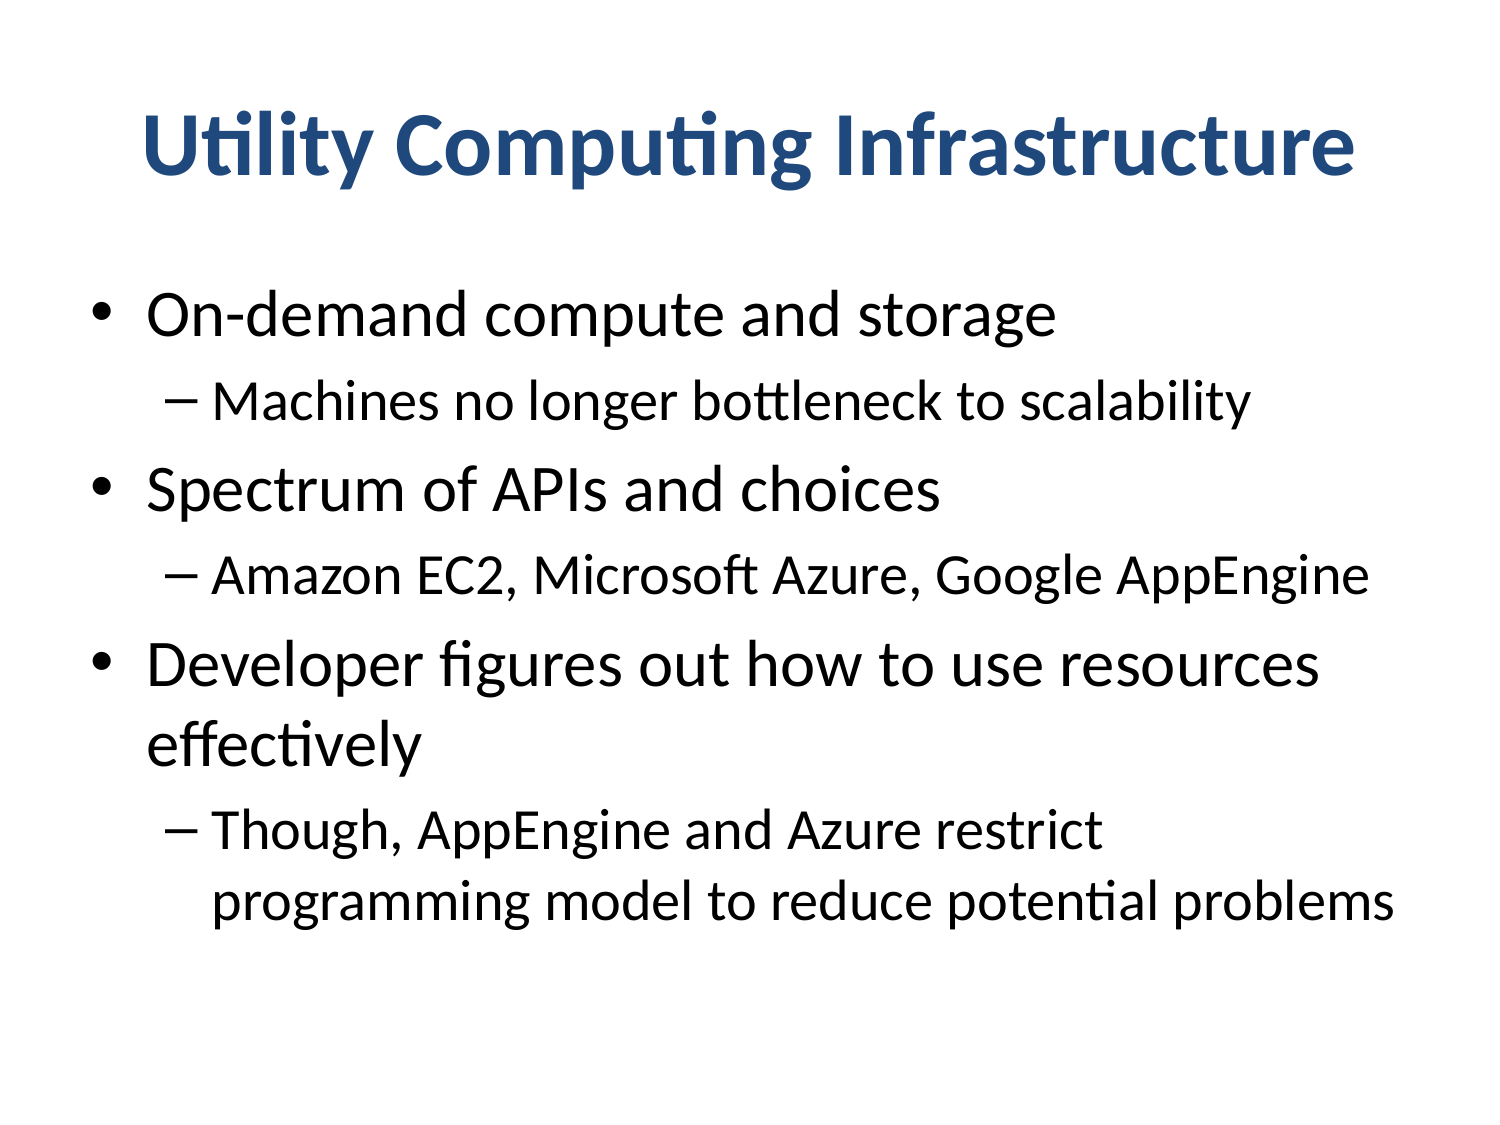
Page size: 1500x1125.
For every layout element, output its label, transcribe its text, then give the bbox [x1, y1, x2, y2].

list On-demand compute and storage Machines no longer bottleneck to scalability Spectrum of APIs and choices Amazon EC2, Microsoft Azure, Google AppEngine Developer figures out how to use resources effectively Though, AppEngine and Azure restrict programming model to reduce potential problems [75, 262, 1425, 1005]
title Utility Computing Infrastructure [75, 45, 1425, 233]
